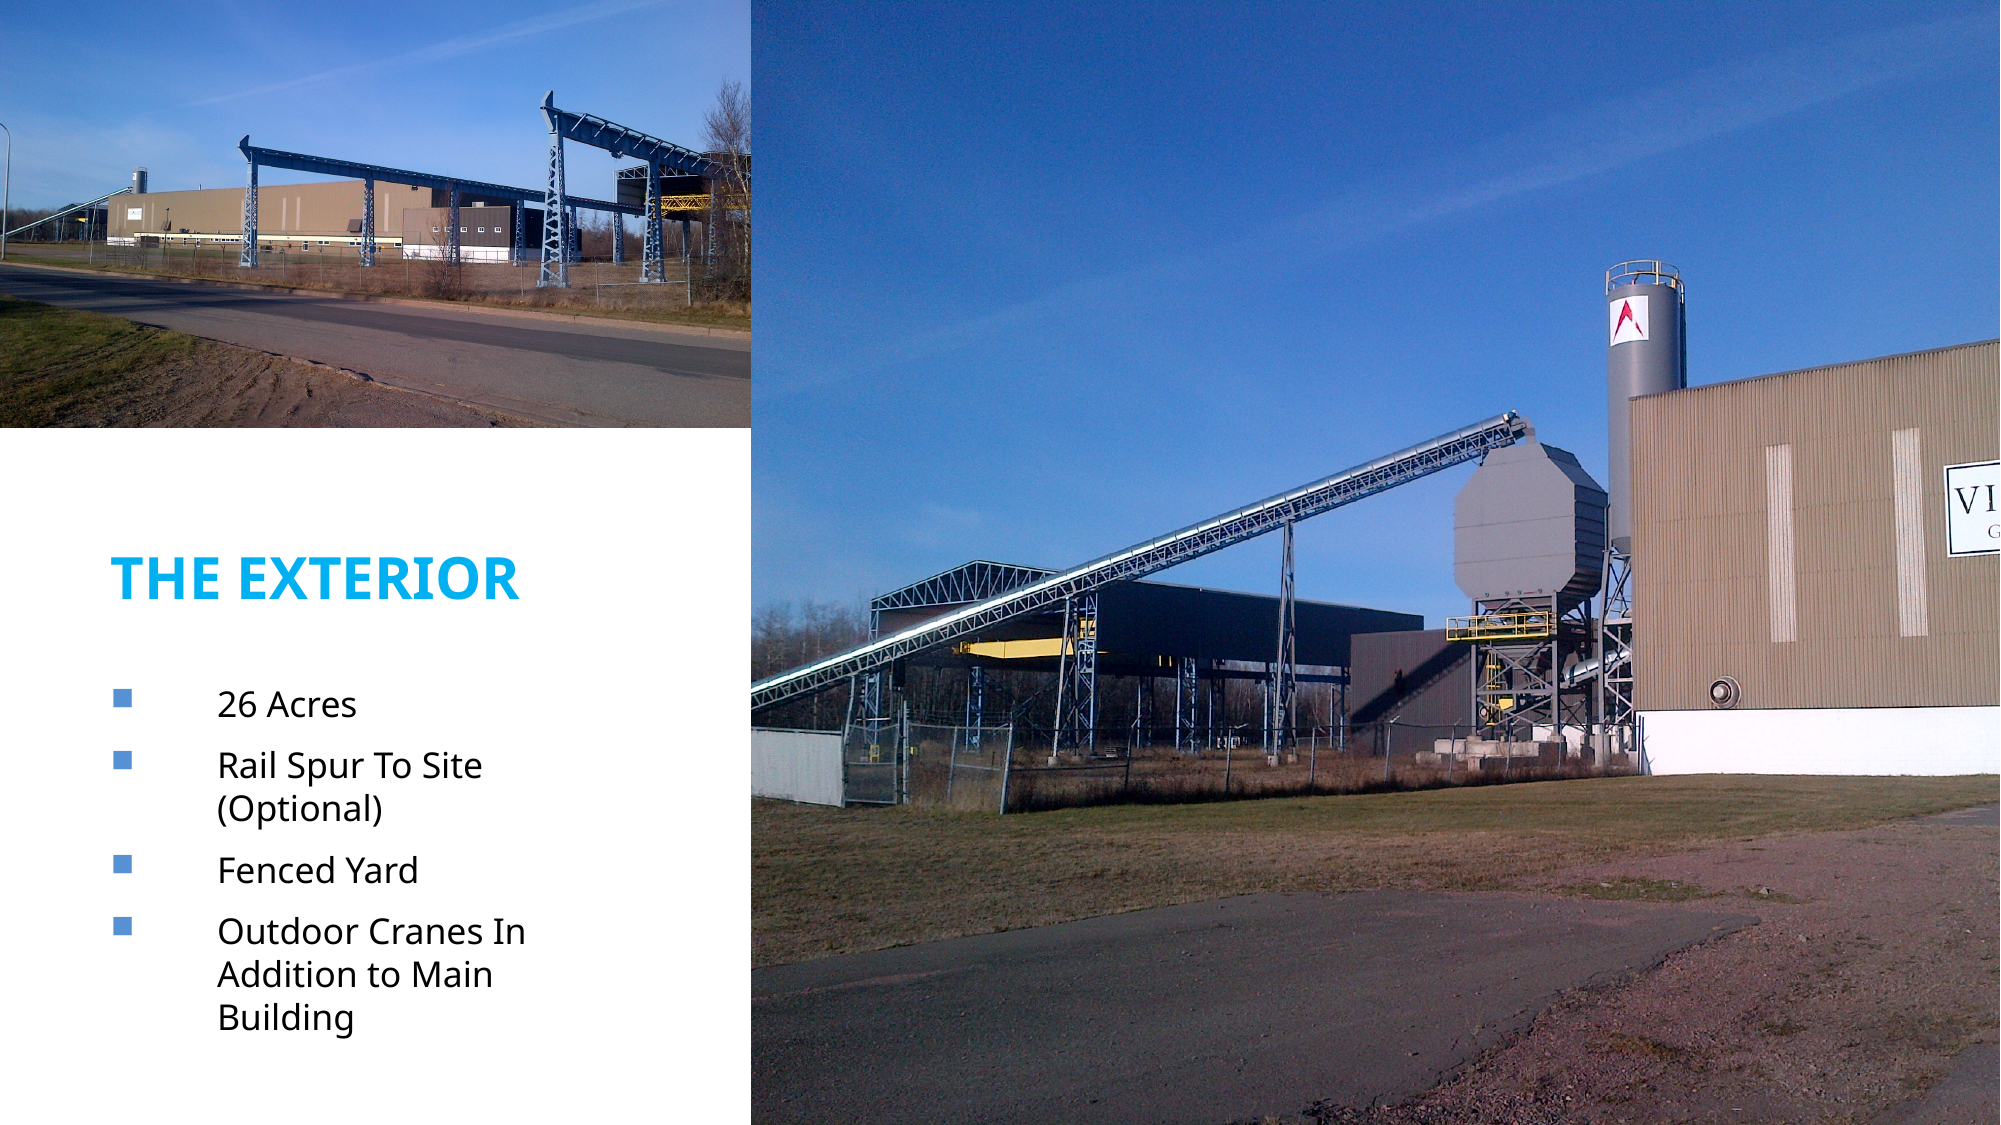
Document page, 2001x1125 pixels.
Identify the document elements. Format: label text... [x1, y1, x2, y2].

picture [0, 0, 2000, 1125]
title The Exterior [95, 503, 656, 651]
text_box 26 Acres Rail Spur To Site (Optional) Fenced Yard Outdoor Cranes In Addition to Main Building [95, 672, 656, 1046]
